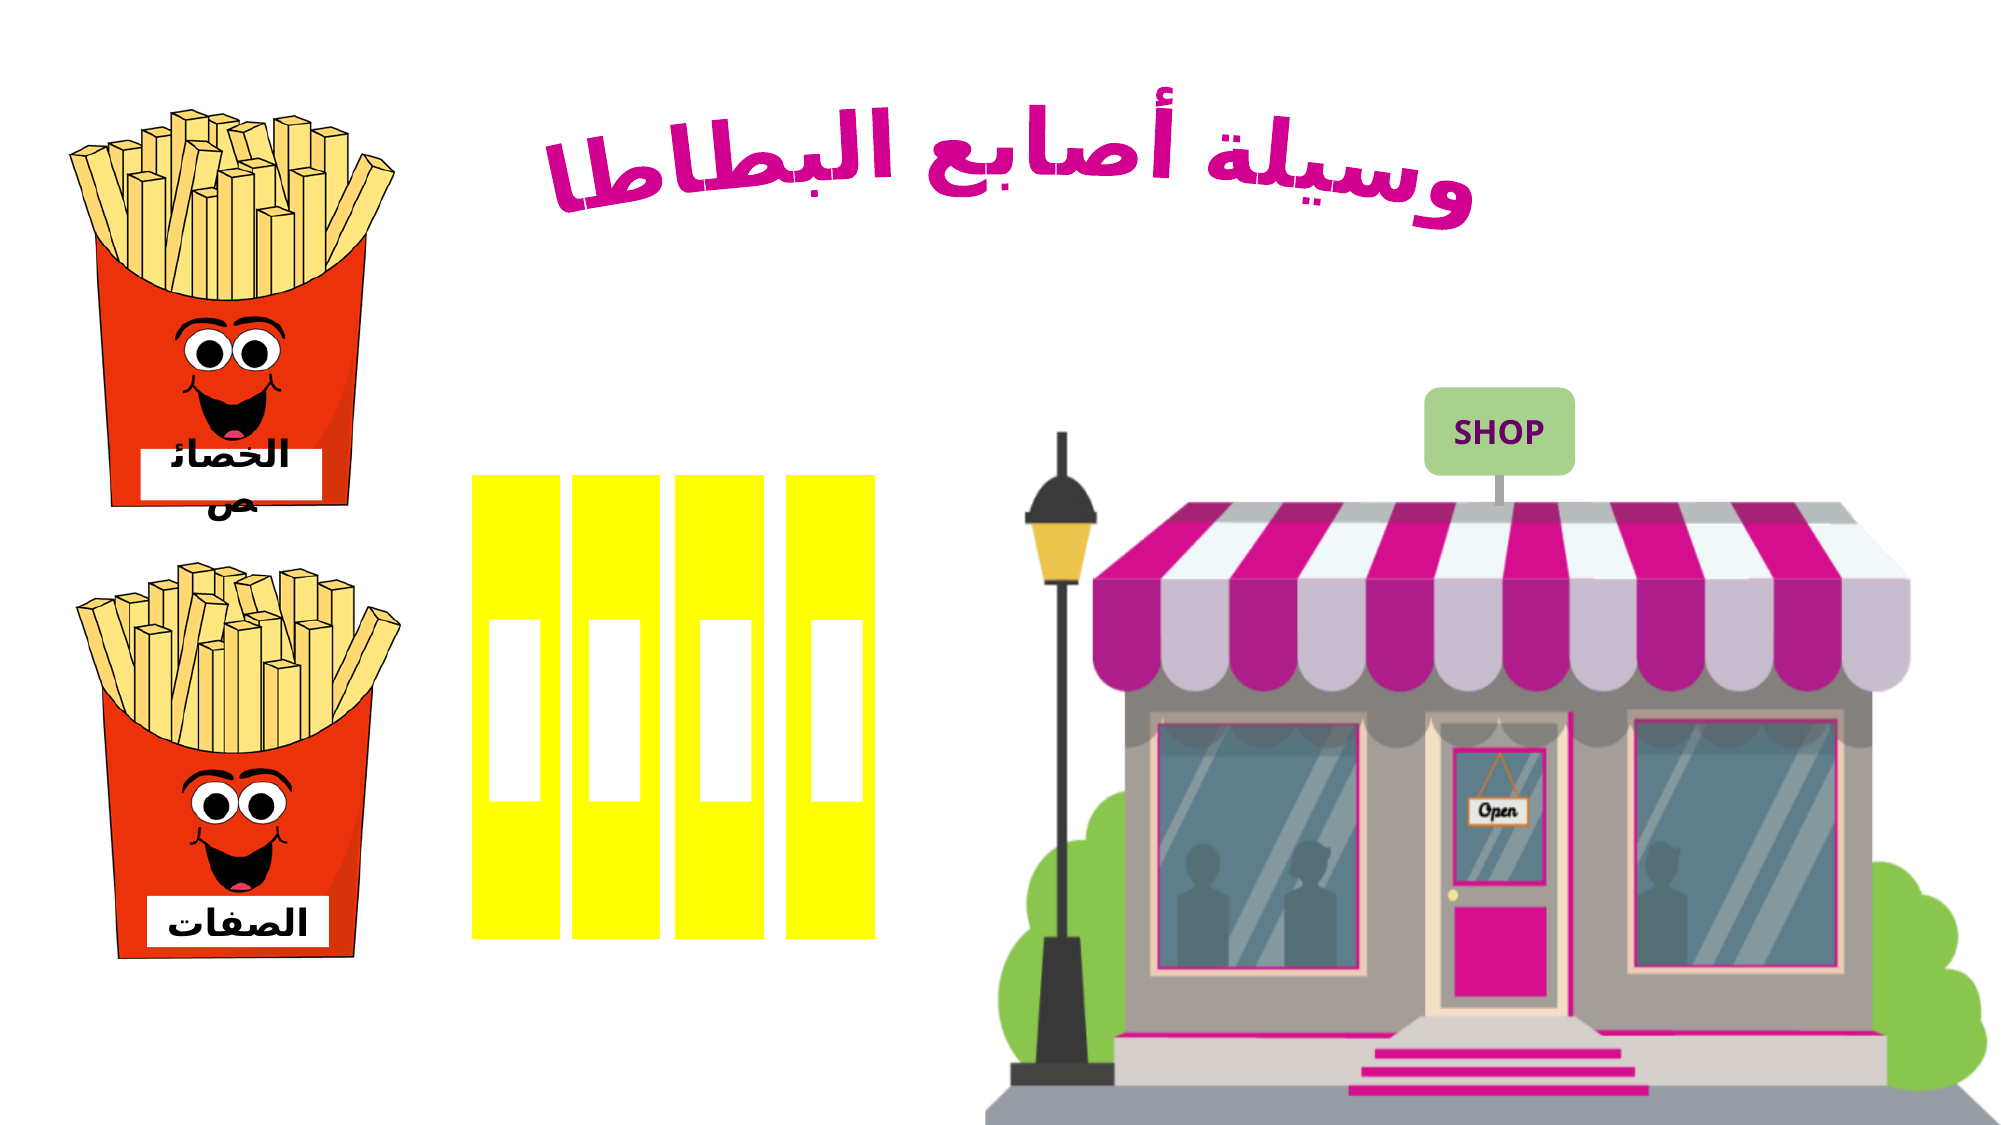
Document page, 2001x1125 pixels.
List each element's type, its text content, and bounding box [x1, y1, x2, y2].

text_box [699, 619, 752, 803]
text_box [488, 619, 542, 802]
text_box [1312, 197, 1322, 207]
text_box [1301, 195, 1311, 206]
text_box وسيلة أصابع البطاطا [927, 139, 1014, 199]
text_box وسيلة أصابع البطاطا [669, 107, 860, 194]
text_box [810, 619, 864, 803]
text_box [571, 474, 661, 940]
text_box وسيلة أصابع البطاطا [870, 106, 892, 179]
text_box وسيلة أصابع البطاطا [544, 134, 664, 214]
text_box [471, 474, 561, 940]
text_box وسيلة أصابع البطاطا [1411, 179, 1474, 231]
text_box وسيلة أصابع البطاطا [1151, 85, 1174, 180]
picture [75, 562, 401, 960]
text_box وسيلة أصابع البطاطا [1206, 114, 1420, 204]
text_box [786, 474, 876, 940]
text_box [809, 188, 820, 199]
picture [68, 109, 395, 507]
text_box [675, 474, 764, 940]
text_box وسيلة أصابع البطاطا [1027, 103, 1139, 177]
text_box [588, 619, 641, 802]
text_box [985, 388, 2000, 1125]
